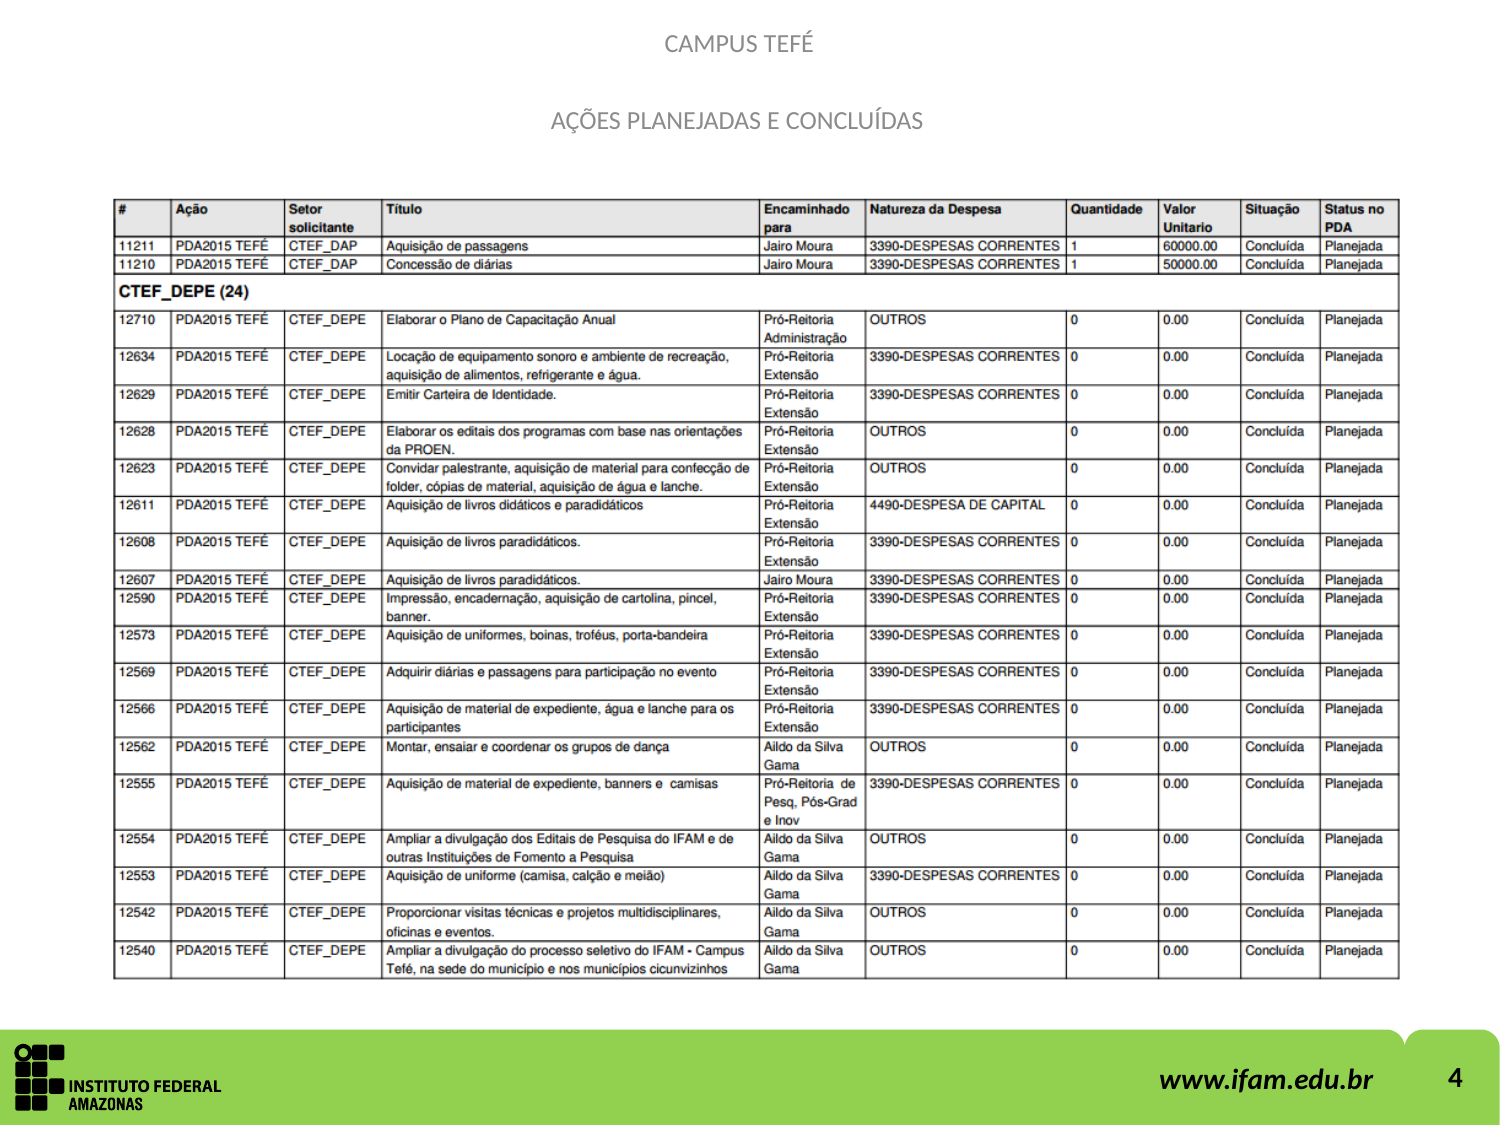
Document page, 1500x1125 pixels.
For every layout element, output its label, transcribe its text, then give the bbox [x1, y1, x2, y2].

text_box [14, 1043, 222, 1111]
text_box [0, 1029, 1500, 1125]
text_box AÇÕES PLANEJADAS E CONCLUÍDAS [42, 96, 1432, 144]
slide_number 4 [1411, 1046, 1500, 1106]
picture [100, 183, 1412, 994]
text_box www.ifam.edu.br [927, 1052, 1388, 1103]
subtitle CAMPUS TEFÉ [44, 19, 1435, 67]
